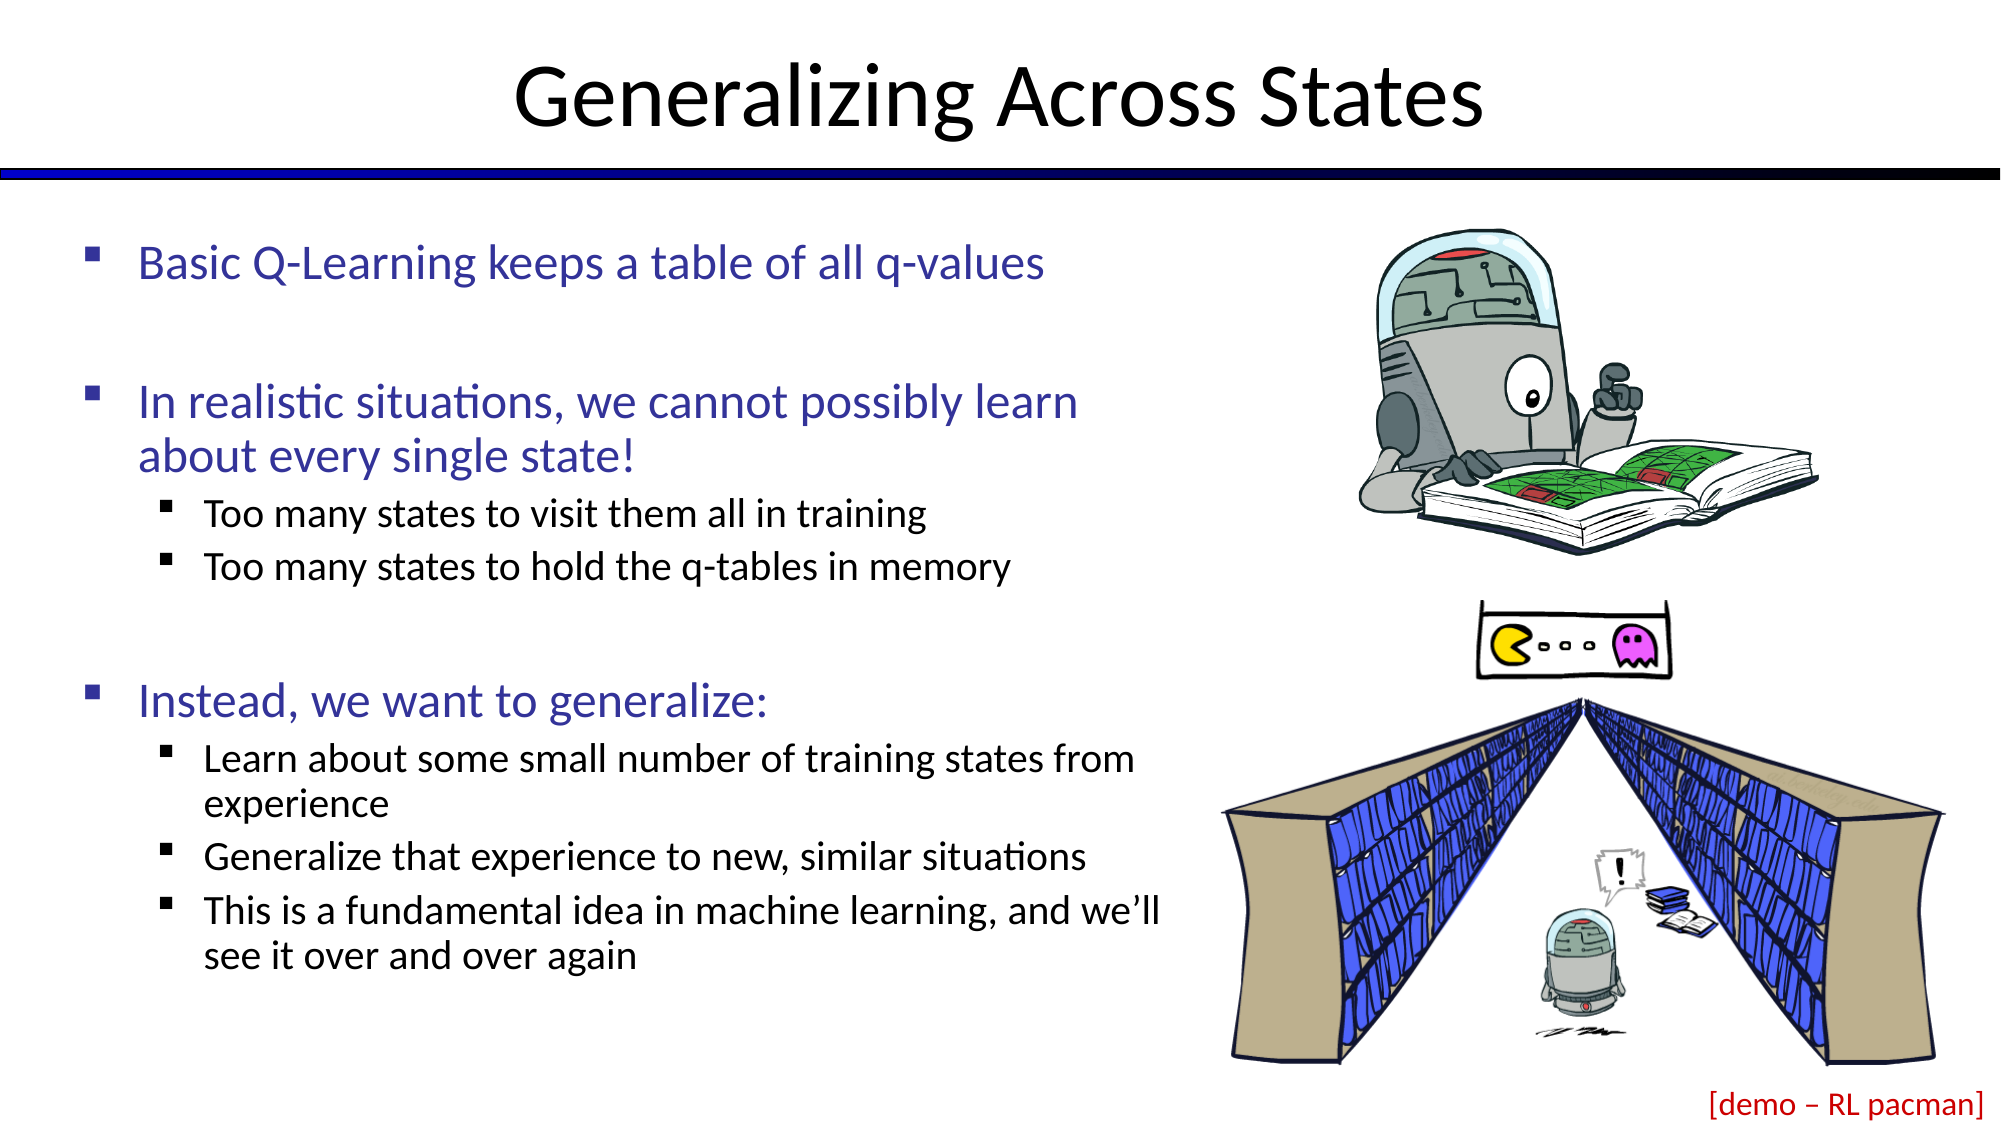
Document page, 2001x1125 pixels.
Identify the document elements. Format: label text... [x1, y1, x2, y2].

title Generalizing Across States [0, 0, 2000, 184]
list Basic Q-Learning keeps a table of all q-values In realistic situations, we cannot possibly learn about every single state! Too many states to visit them all in training Too many states to hold the q-tables in memory Instead, we want to generalize: Learn about some small number of training states from experience Generalize that experience to new, similar situations This is a fundamental idea in machine learning, and we’ll see it over and over again [66, 228, 1213, 1006]
picture [1338, 216, 1827, 563]
picture [1199, 599, 1968, 1079]
text_box [demo – RL pacman] [1662, 1074, 2000, 1125]
